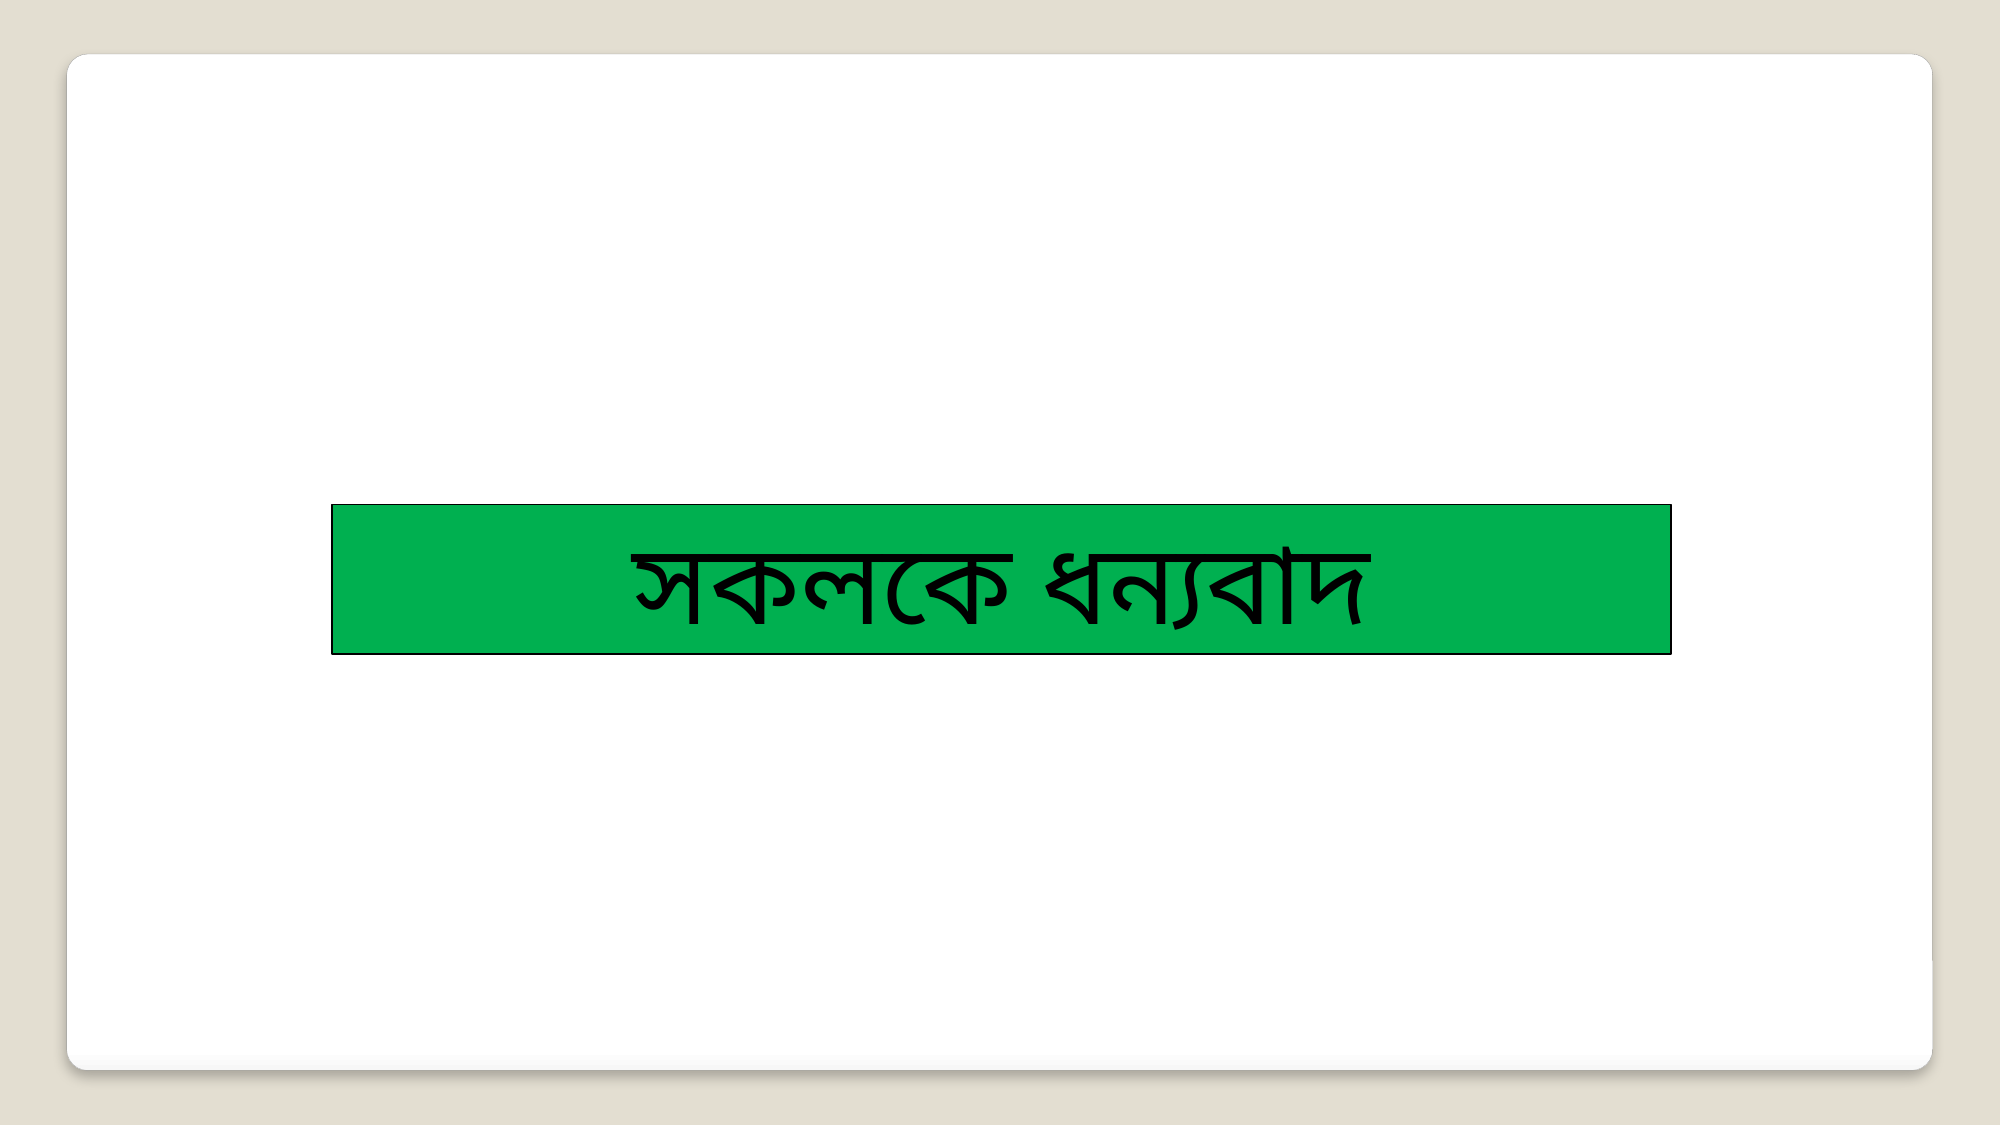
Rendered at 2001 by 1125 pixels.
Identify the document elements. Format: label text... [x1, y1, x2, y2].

text_box সকলকে ধন্যবাদ [332, 504, 1671, 655]
